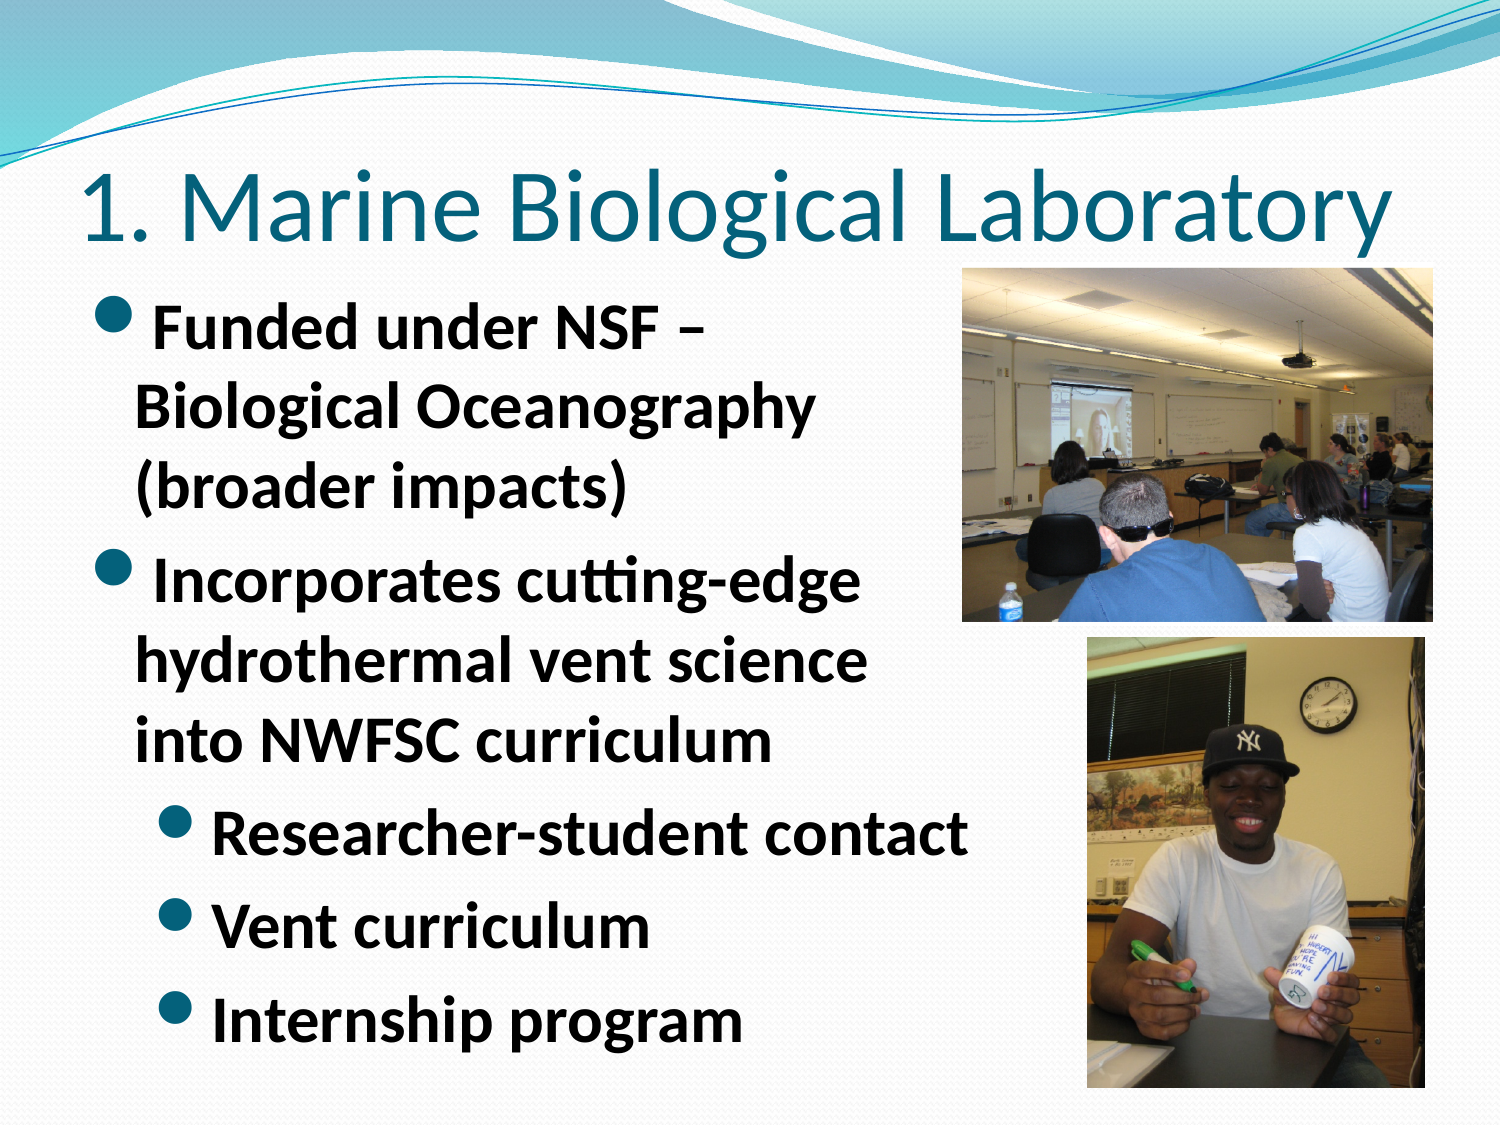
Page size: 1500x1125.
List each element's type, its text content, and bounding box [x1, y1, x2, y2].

picture [962, 262, 1433, 626]
title 1. Marine Biological Laboratory [75, 75, 1425, 263]
picture [1087, 637, 1426, 1088]
list Funded under NSF – Biological Oceanography (broader impacts) Incorporates cutting-edge hydrothermal vent science into NWFSC curriculum Researcher-student contact Vent curriculum Internship program [75, 275, 1075, 863]
